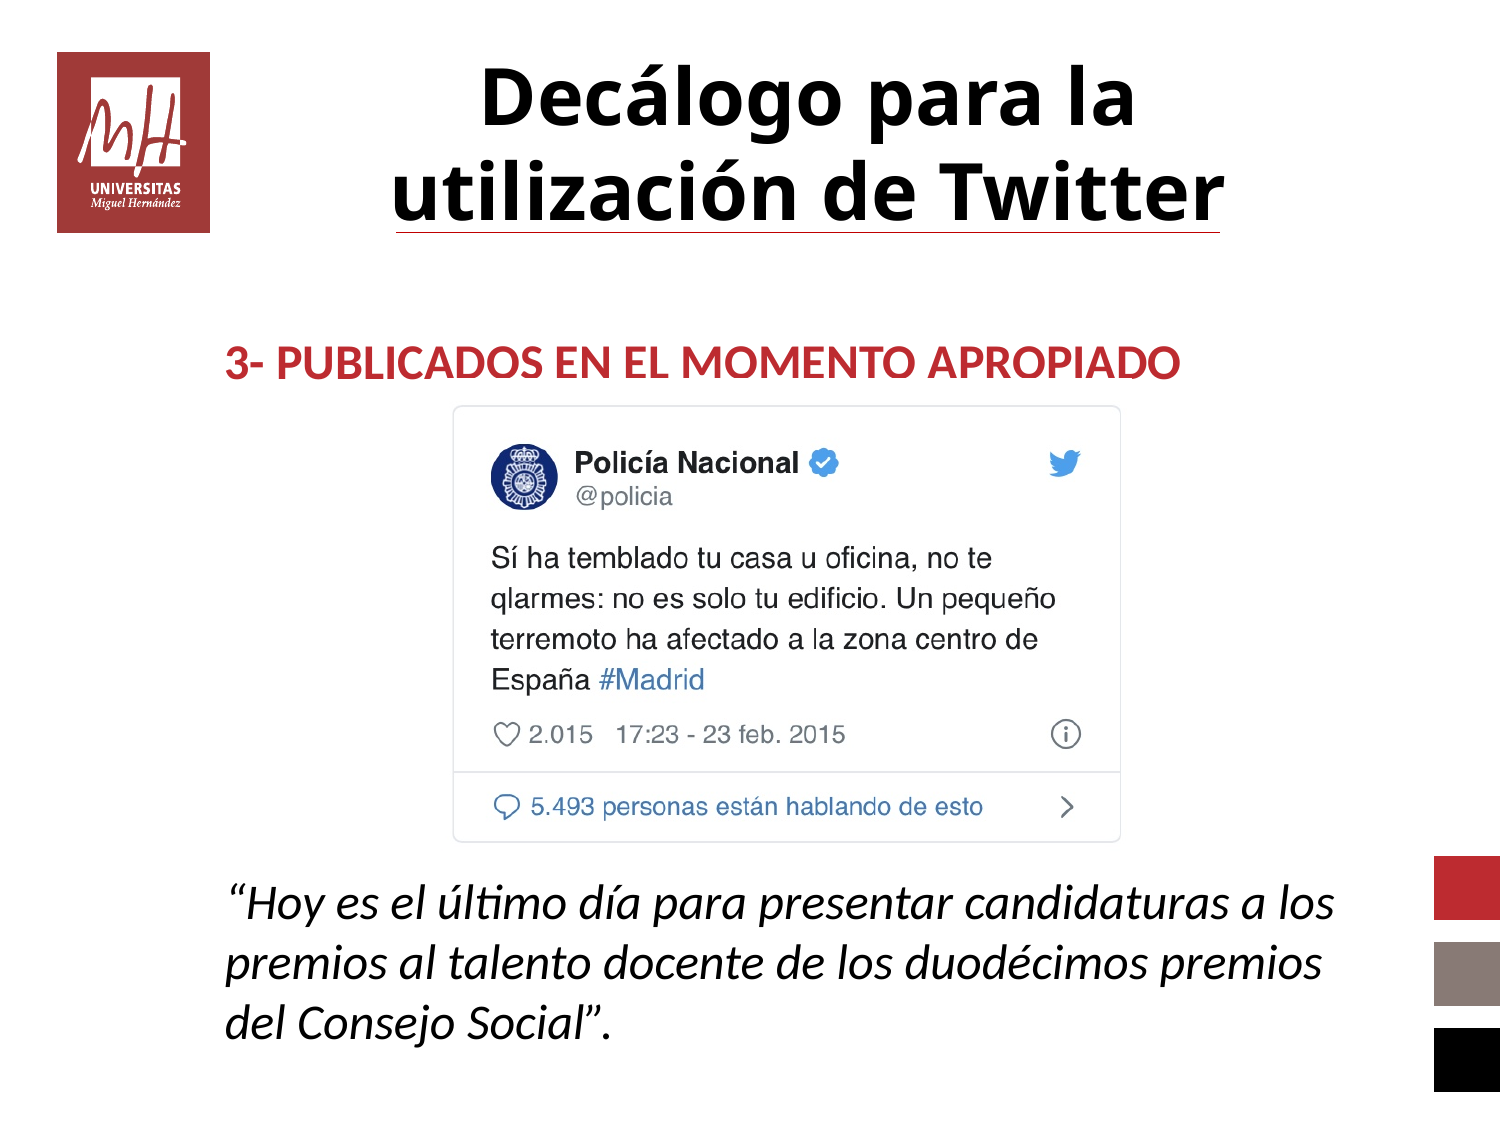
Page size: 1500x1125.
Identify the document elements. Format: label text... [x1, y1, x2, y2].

text_box Decálogo para la utilización de Twitter [255, 38, 1361, 244]
text_box [1434, 942, 1500, 1006]
text_box [1434, 1028, 1500, 1092]
text_box 3- PUBLICADOS EN EL MOMENTO APROPIADO “Hoy es el último día para presentar candidaturas a los premios al talento docente de los duodécimos premios del Consejo Social”. [210, 322, 1361, 1057]
picture [441, 378, 1132, 858]
text_box [1434, 856, 1500, 920]
picture [56, 51, 210, 233]
